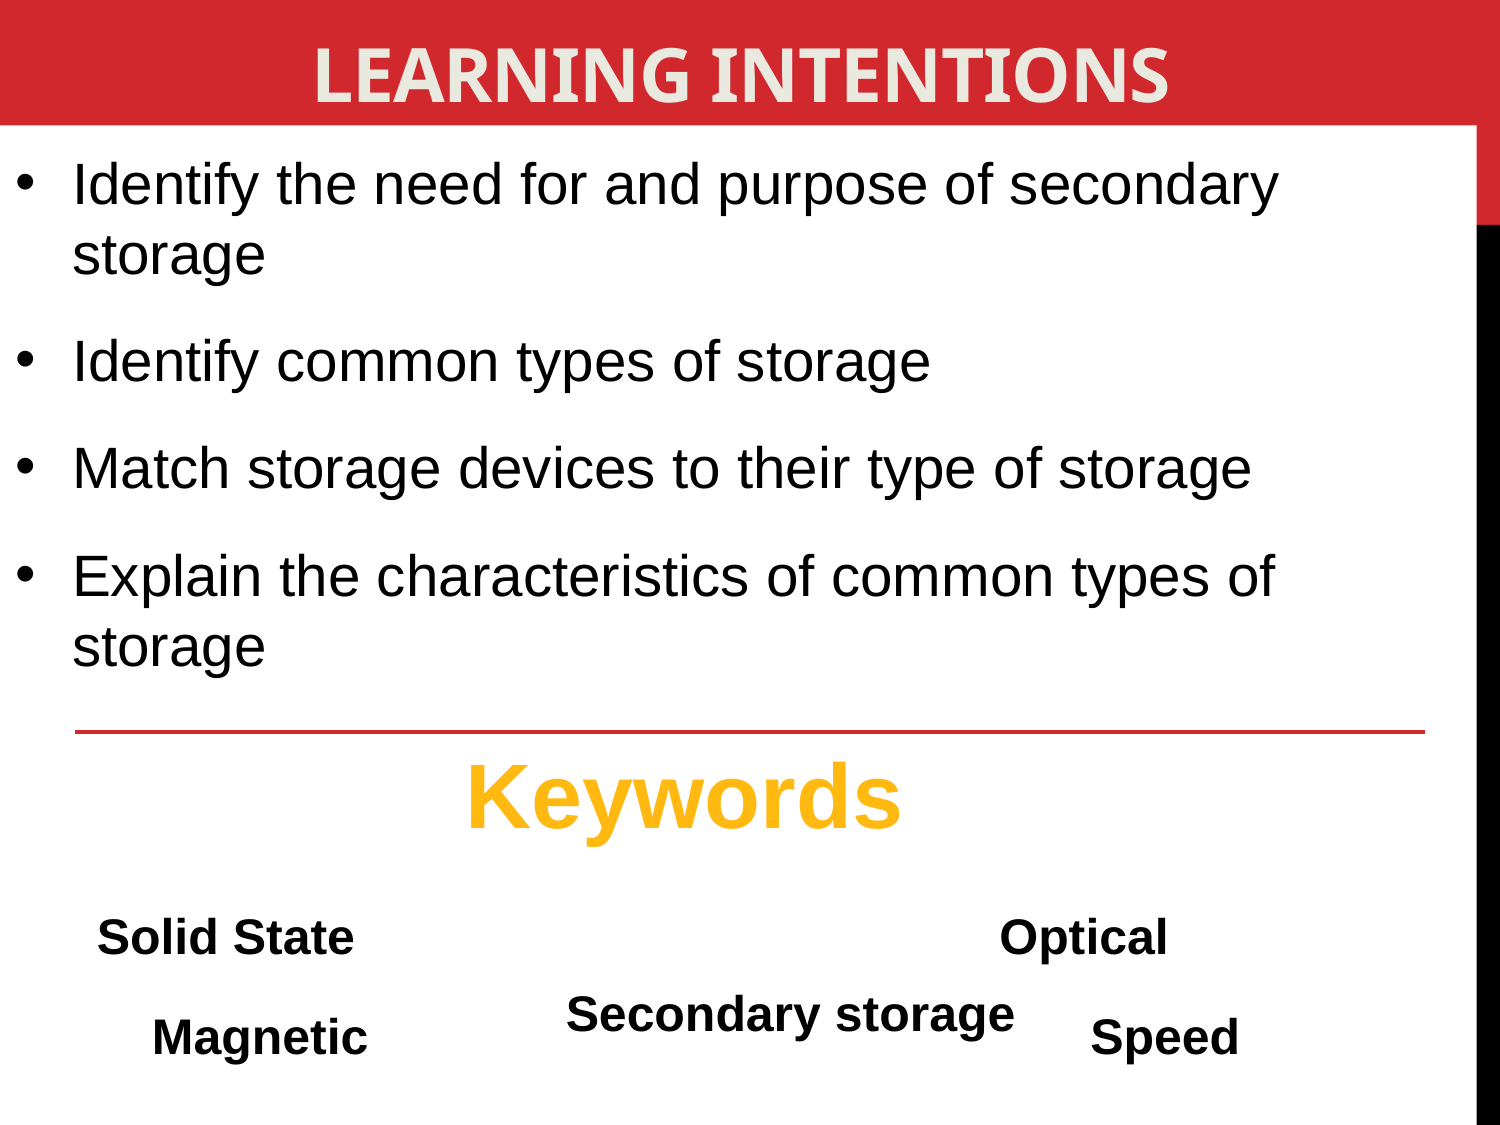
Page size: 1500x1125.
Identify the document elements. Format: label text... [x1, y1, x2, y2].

text_box Keywords [450, 738, 919, 855]
text_box Solid State [82, 896, 371, 972]
text_box Optical [984, 897, 1185, 972]
text_box Secondary storage [551, 973, 1031, 1049]
text_box Magnetic [137, 996, 384, 1072]
title Learning Intentions [0, 0, 1483, 126]
text_box Speed [1075, 996, 1256, 1072]
list Identify the need for and purpose of secondary storage Identify common types of storage Match storage devices to their type of storage Explain the characteristics of common types of storage [0, 138, 1459, 688]
